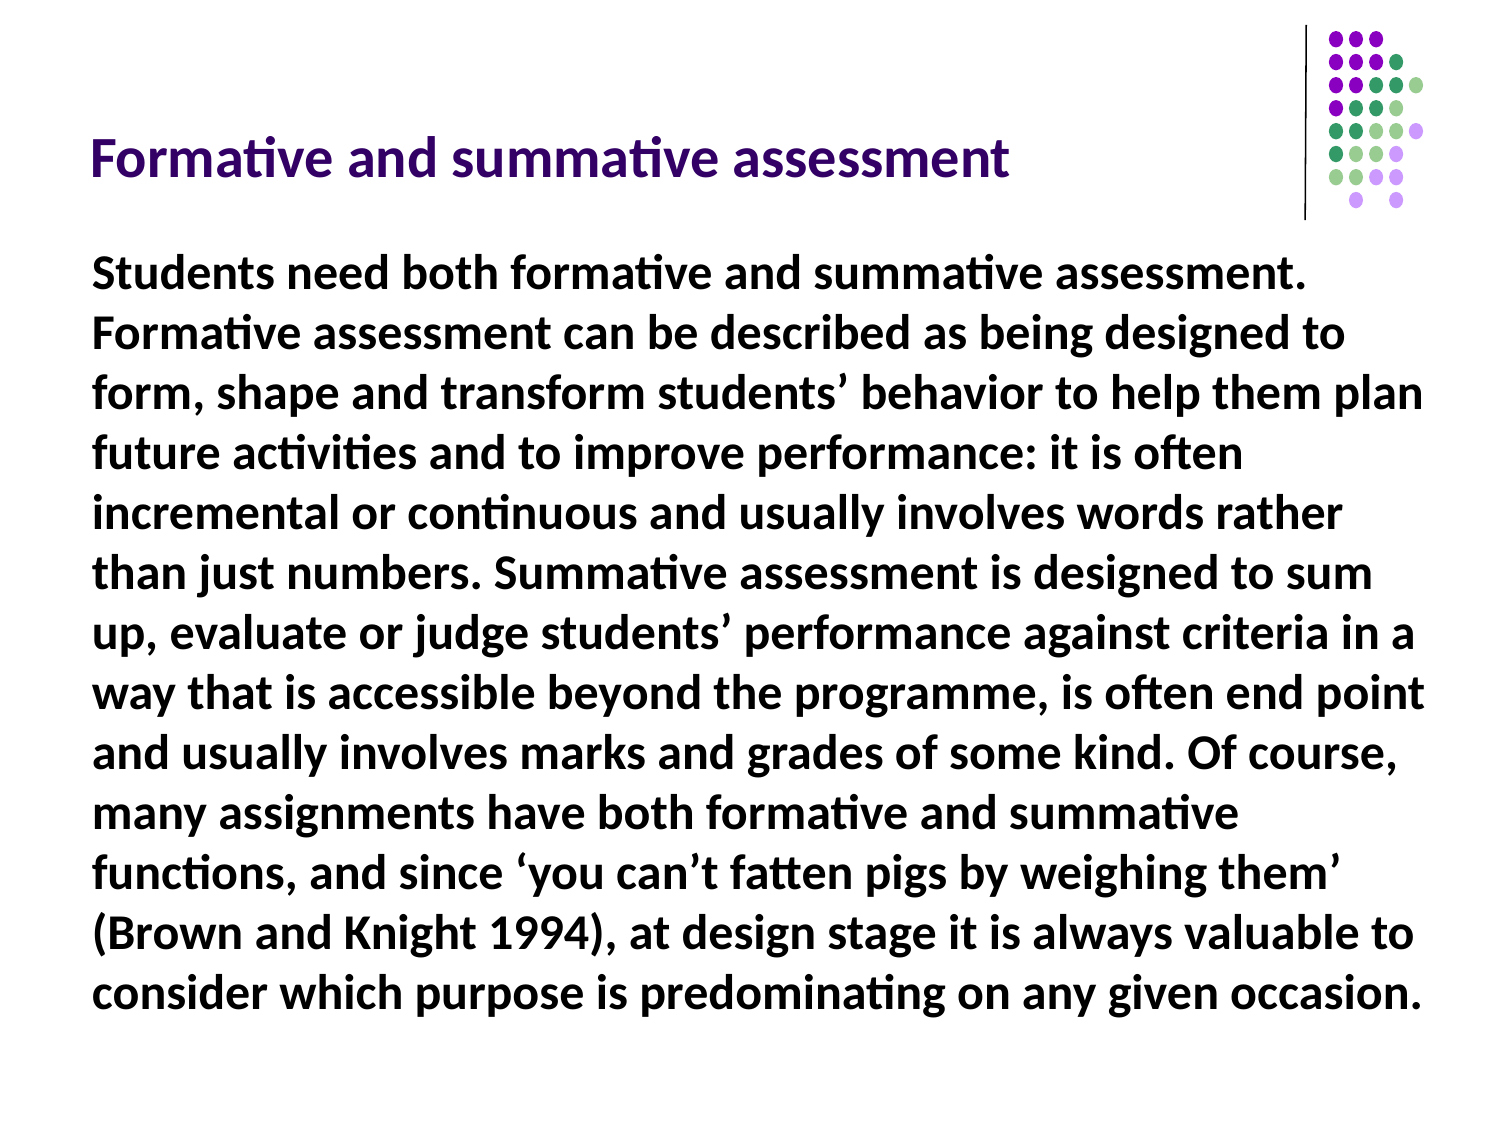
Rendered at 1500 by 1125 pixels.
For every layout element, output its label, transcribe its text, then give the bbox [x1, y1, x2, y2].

title Formative and summative assessment [74, 19, 1313, 197]
list Students need both formative and summative assessment. Formative assessment can be described as being designed to form, shape and transform students’ behavior to help them plan future activities and to improve performance: it is often incremental or continuous and usually involves words rather than just numbers. Summative assessment is designed to sum up, evaluate or judge students’ performance against criteria in a way that is accessible beyond the programme, is often end point and usually involves marks and grades of some kind. Of course, many assignments have both formative and summative functions, and since ‘you can’t fatten pigs by weighing them’ (Brown and Knight 1994), at design stage it is always valuable to consider which purpose is predominating on any given occasion. [76, 231, 1459, 1018]
